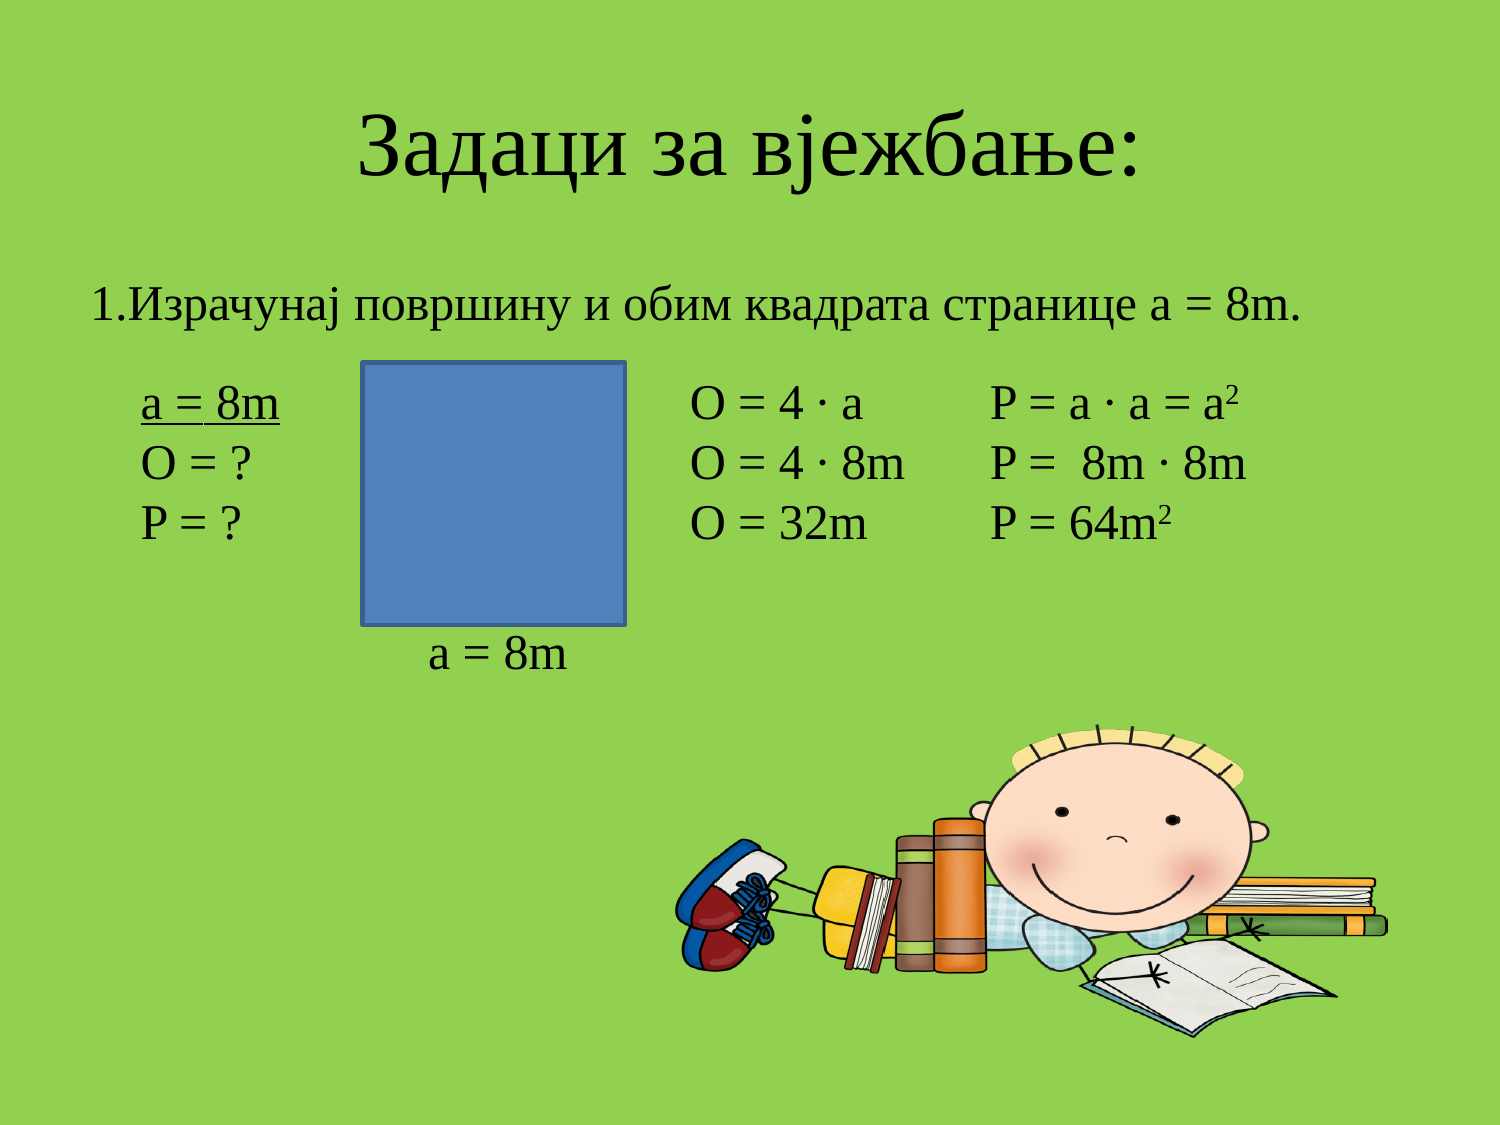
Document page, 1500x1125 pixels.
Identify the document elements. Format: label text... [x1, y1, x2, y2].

list 1.Израчунај површину и обим квадрата странице а = 8m. [75, 262, 1425, 613]
text_box a = 8m O = ? P = ? [125, 362, 295, 558]
picture [674, 724, 1388, 1038]
text_box P = a ∙ a = a2 P = 8m ∙ 8m P = 64m2 [974, 362, 1338, 618]
text_box О = 4 ∙ а О = 4 ∙ 8m О = 32m [675, 362, 925, 558]
text_box [360, 360, 627, 627]
title Задаци за вјежбање: [75, 45, 1425, 233]
text_box а = 8m [413, 612, 583, 688]
